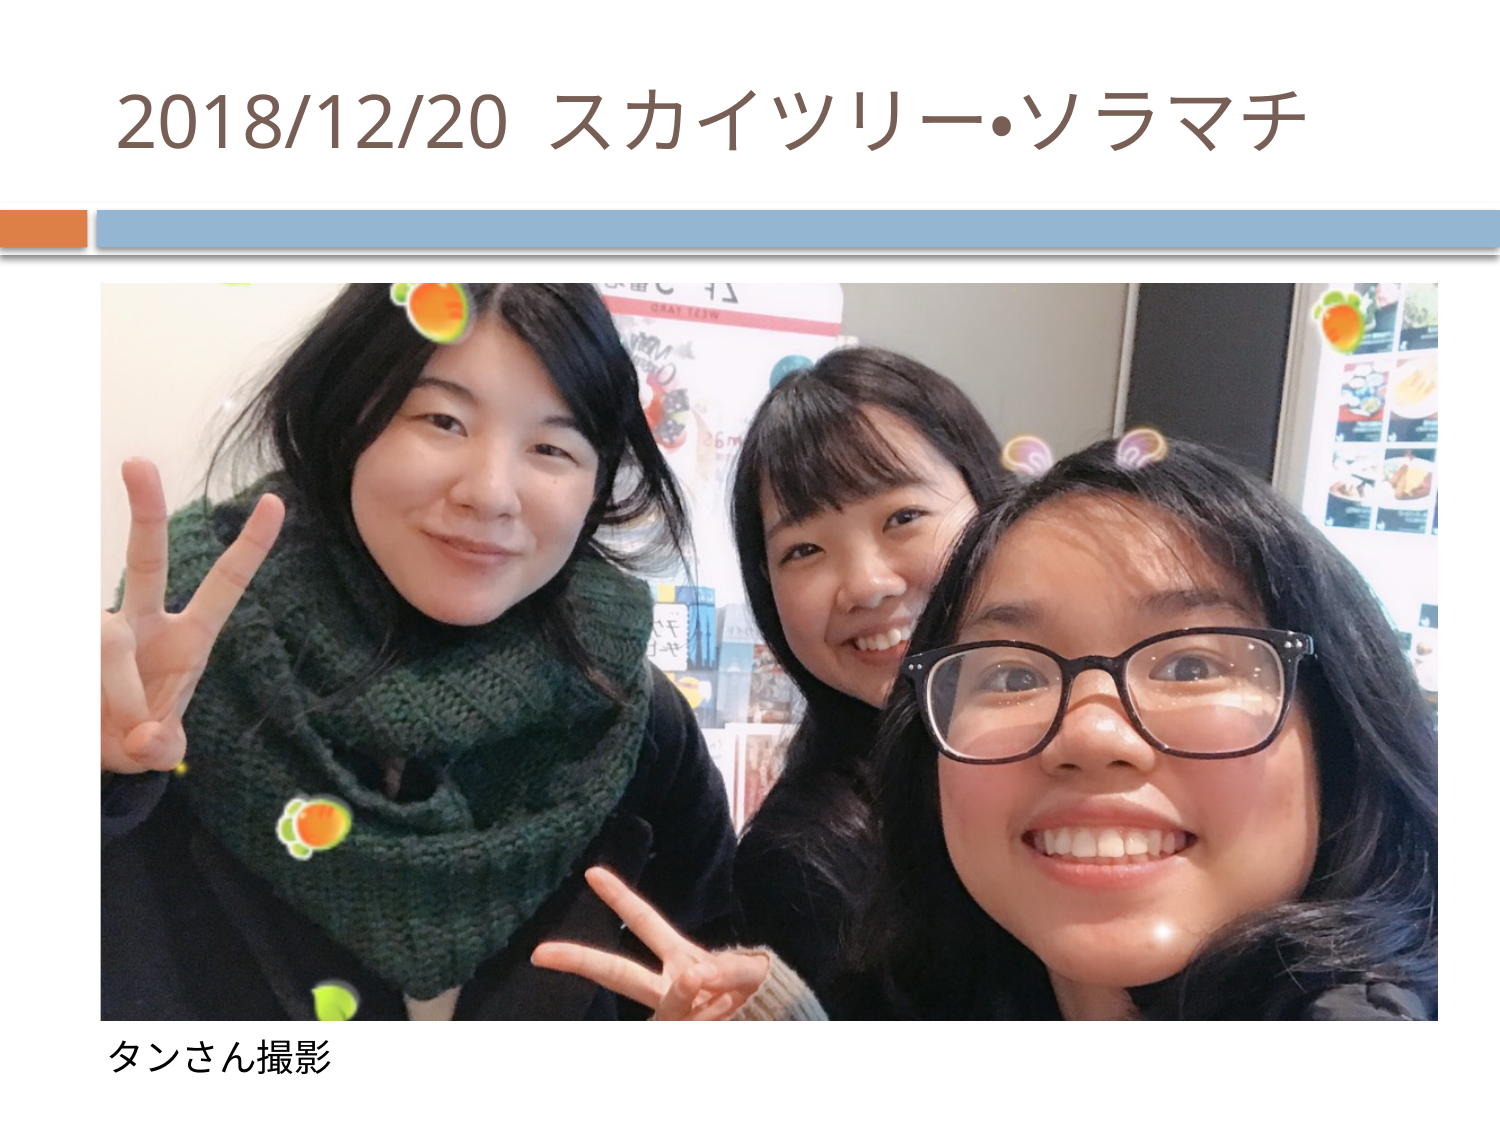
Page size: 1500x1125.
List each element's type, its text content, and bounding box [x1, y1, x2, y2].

text_box タンさん撮影 [91, 1026, 347, 1086]
title 2018/12/20 スカイツリー・ソラマチ [100, 37, 1438, 200]
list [100, 282, 1439, 1021]
